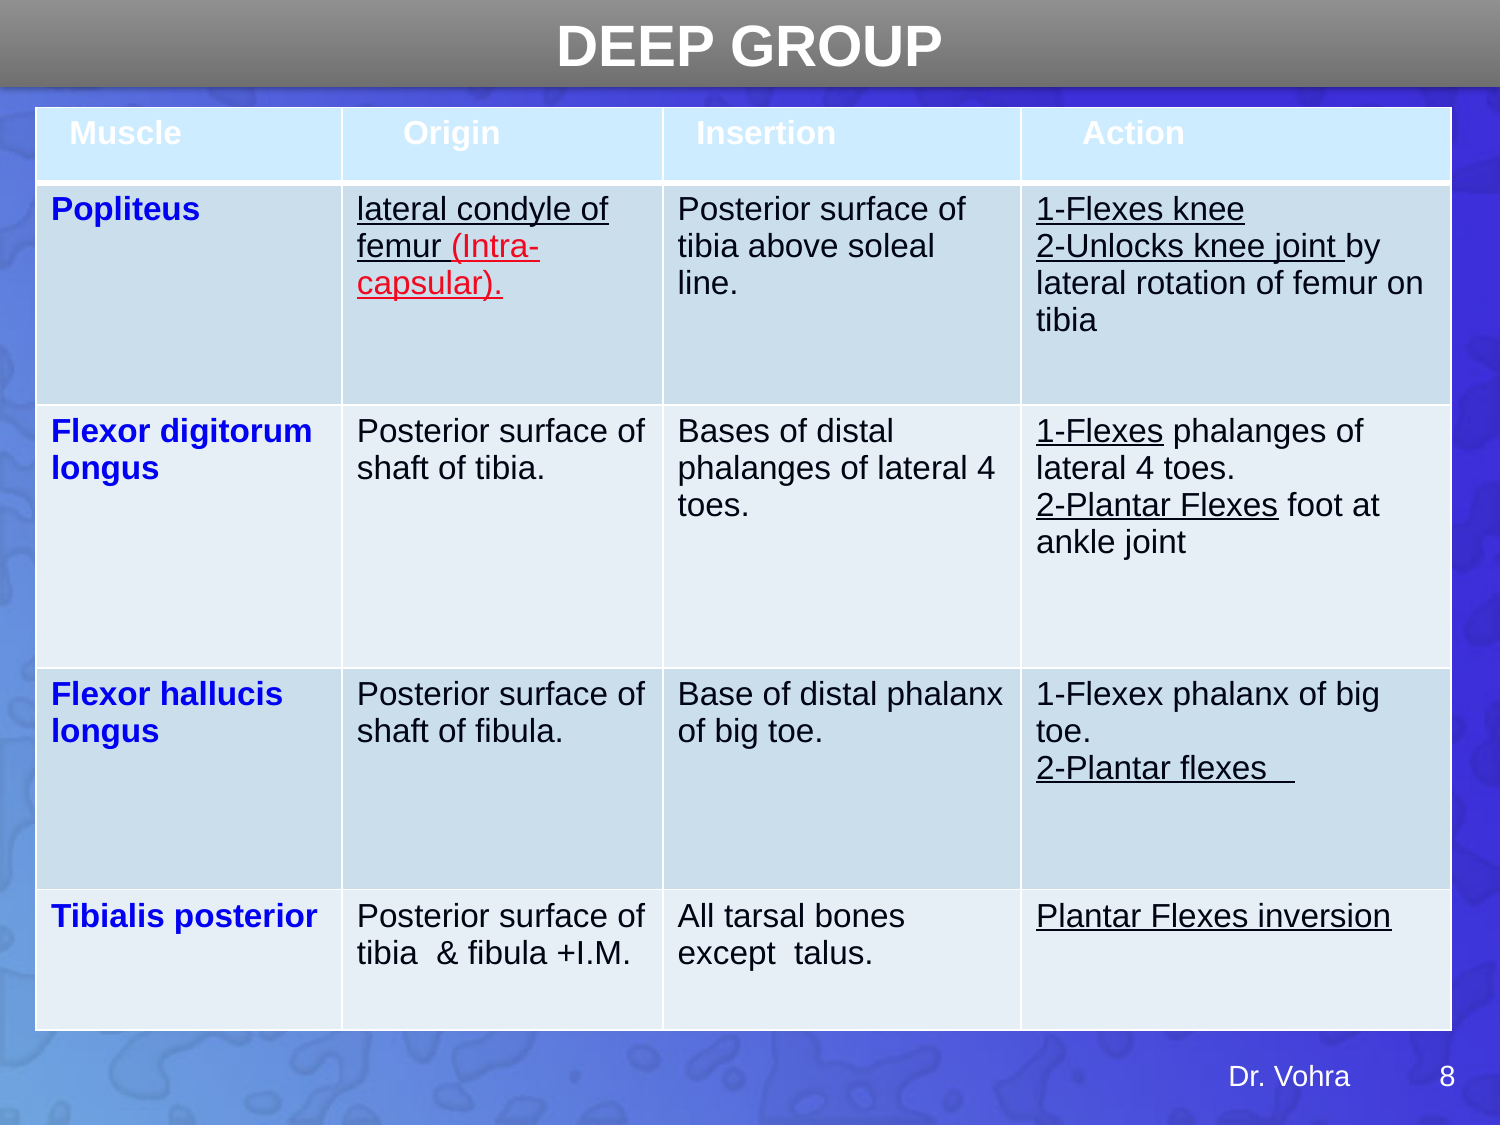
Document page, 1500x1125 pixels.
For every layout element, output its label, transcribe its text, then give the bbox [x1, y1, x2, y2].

table_cell All tarsal bones except talus. [664, 890, 1020, 1029]
table_cell 1-Flexes phalanges of lateral 4 toes. 2-Plantar Flexes foot at ankle joint [1444, 406, 1450, 667]
table_cell Posterior surface of shaft of tibia. [343, 406, 662, 667]
table_header Insertion [664, 108, 1020, 180]
table_cell Posterior surface of tibia above soleal line. [664, 186, 1020, 404]
footer Dr. Vohra [898, 1049, 1375, 1101]
table_cell Plantar Flexes inversion [1022, 890, 1450, 1029]
table_cell Bases of distal phalanges of lateral 4 toes. [664, 406, 668, 667]
table_cell 1-Flexes knee 2-Unlocks knee joint by lateral rotation of femur on tibia [1022, 186, 1450, 404]
table_cell Flexor hallucis longus [37, 669, 341, 889]
table_cell 1-Flexex phalanx of big toe. 2-Plantar flexes [1441, 669, 1450, 889]
table_cell Posterior surface of shaft of fibula. [343, 669, 662, 889]
table_cell Posterior surface of tibia & fibula +I.M. [343, 890, 662, 1029]
title DEEP GROUP [0, 0, 1500, 87]
slide_number 8 [1388, 1049, 1471, 1101]
table_header Muscle [37, 108, 341, 180]
table_header Action [1022, 108, 1450, 180]
table_cell lateral condyle of femur (Intra-capsular). [343, 186, 662, 404]
table_cell Tibialis posterior [37, 890, 341, 1029]
table_cell Popliteus [37, 186, 341, 404]
table_header Origin [343, 108, 662, 180]
table_cell Base of distal phalanx of big toe. [664, 669, 671, 889]
table_cell Flexor digitorum longus [37, 406, 341, 667]
picture [0, 87, 1500, 1125]
